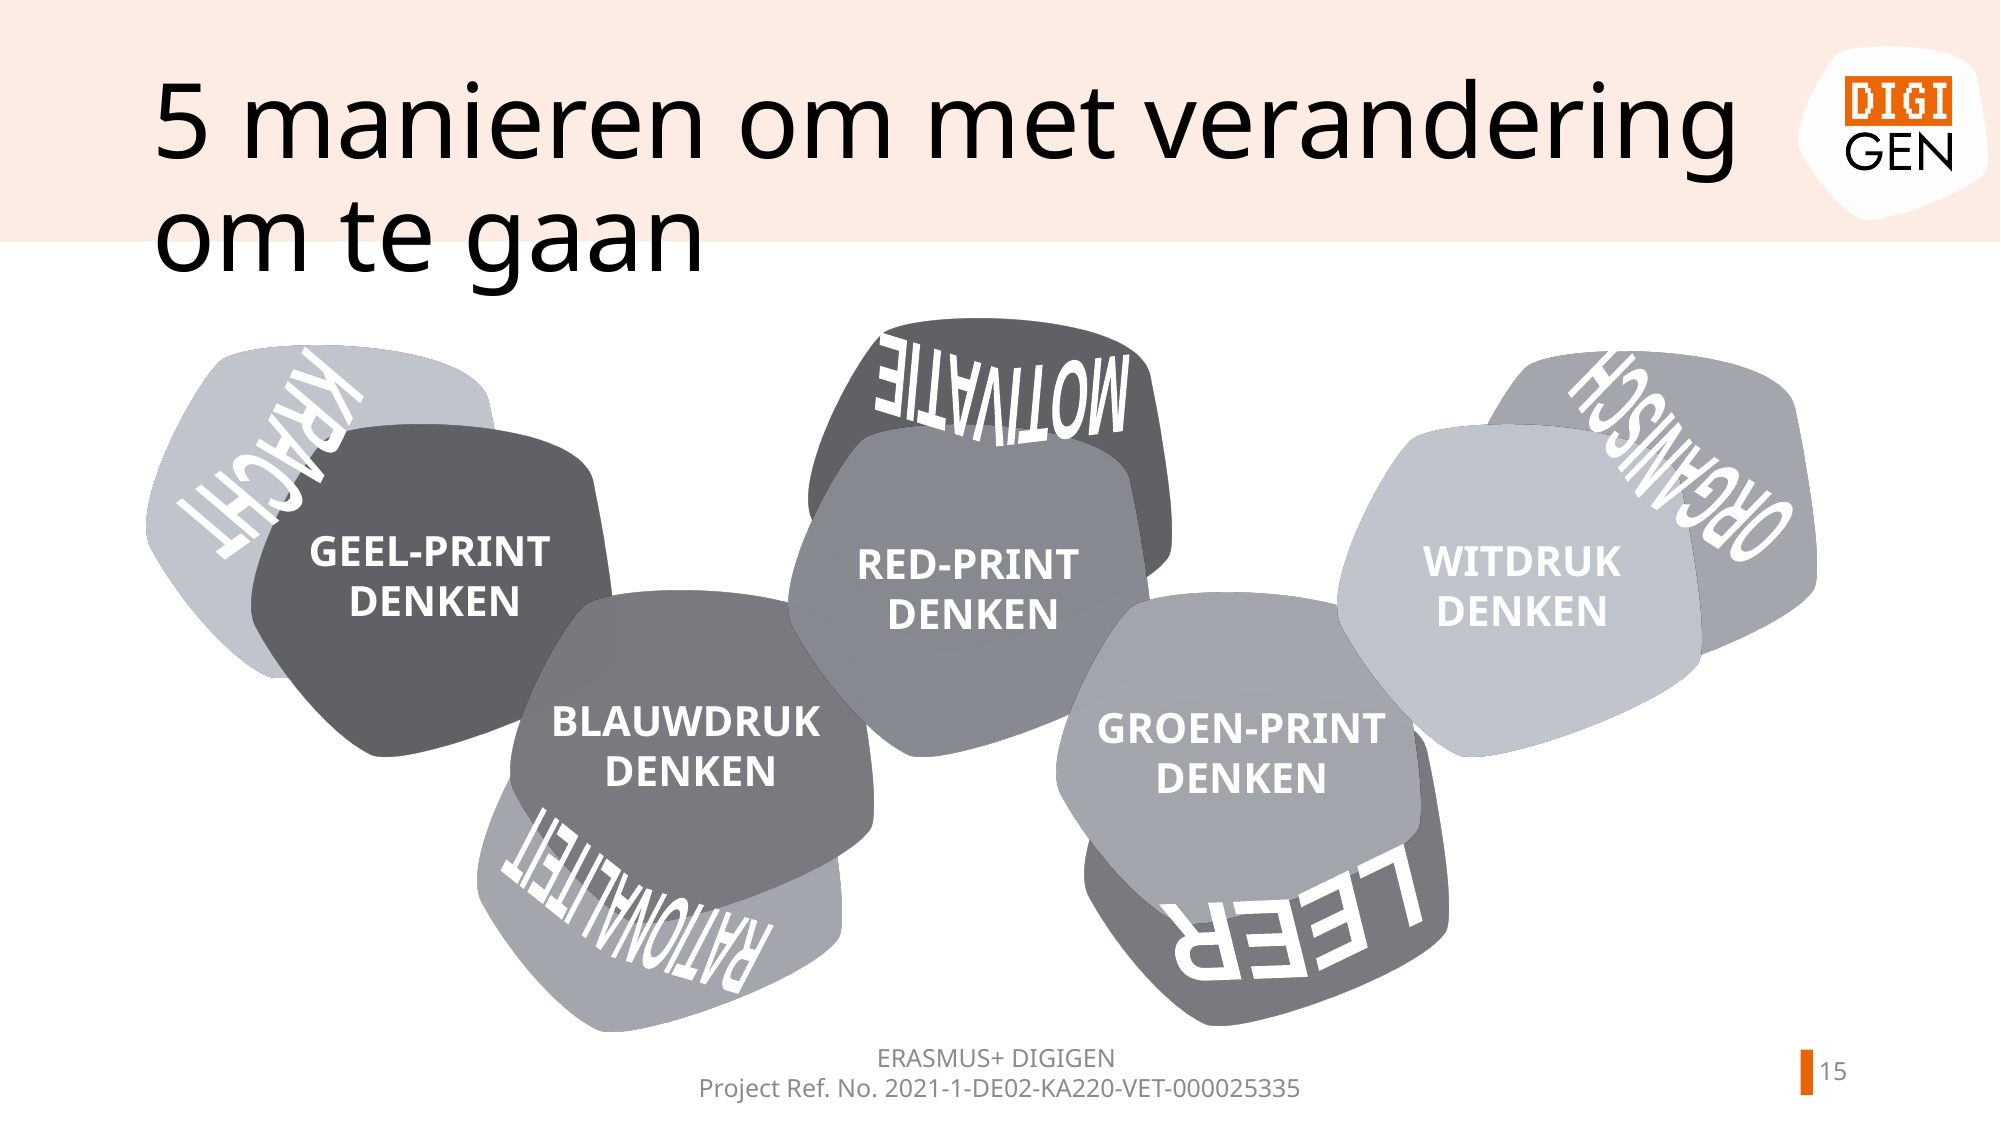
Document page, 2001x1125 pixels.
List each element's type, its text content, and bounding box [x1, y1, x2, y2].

slide_number 14 [1764, 1042, 1863, 1103]
picture [146, 345, 178, 678]
title 5 manieren om met verandering om te gaan [137, 61, 1787, 190]
footer ERASMUS+ DIGIGEN Project Ref. No. 2021-1-DE02-KA220-VET-000025335 [662, 1042, 1338, 1103]
picture [1787, 351, 1817, 684]
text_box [178, 312, 1787, 924]
picture [1798, 46, 1988, 220]
picture [477, 924, 842, 1032]
picture [1084, 924, 1449, 1026]
